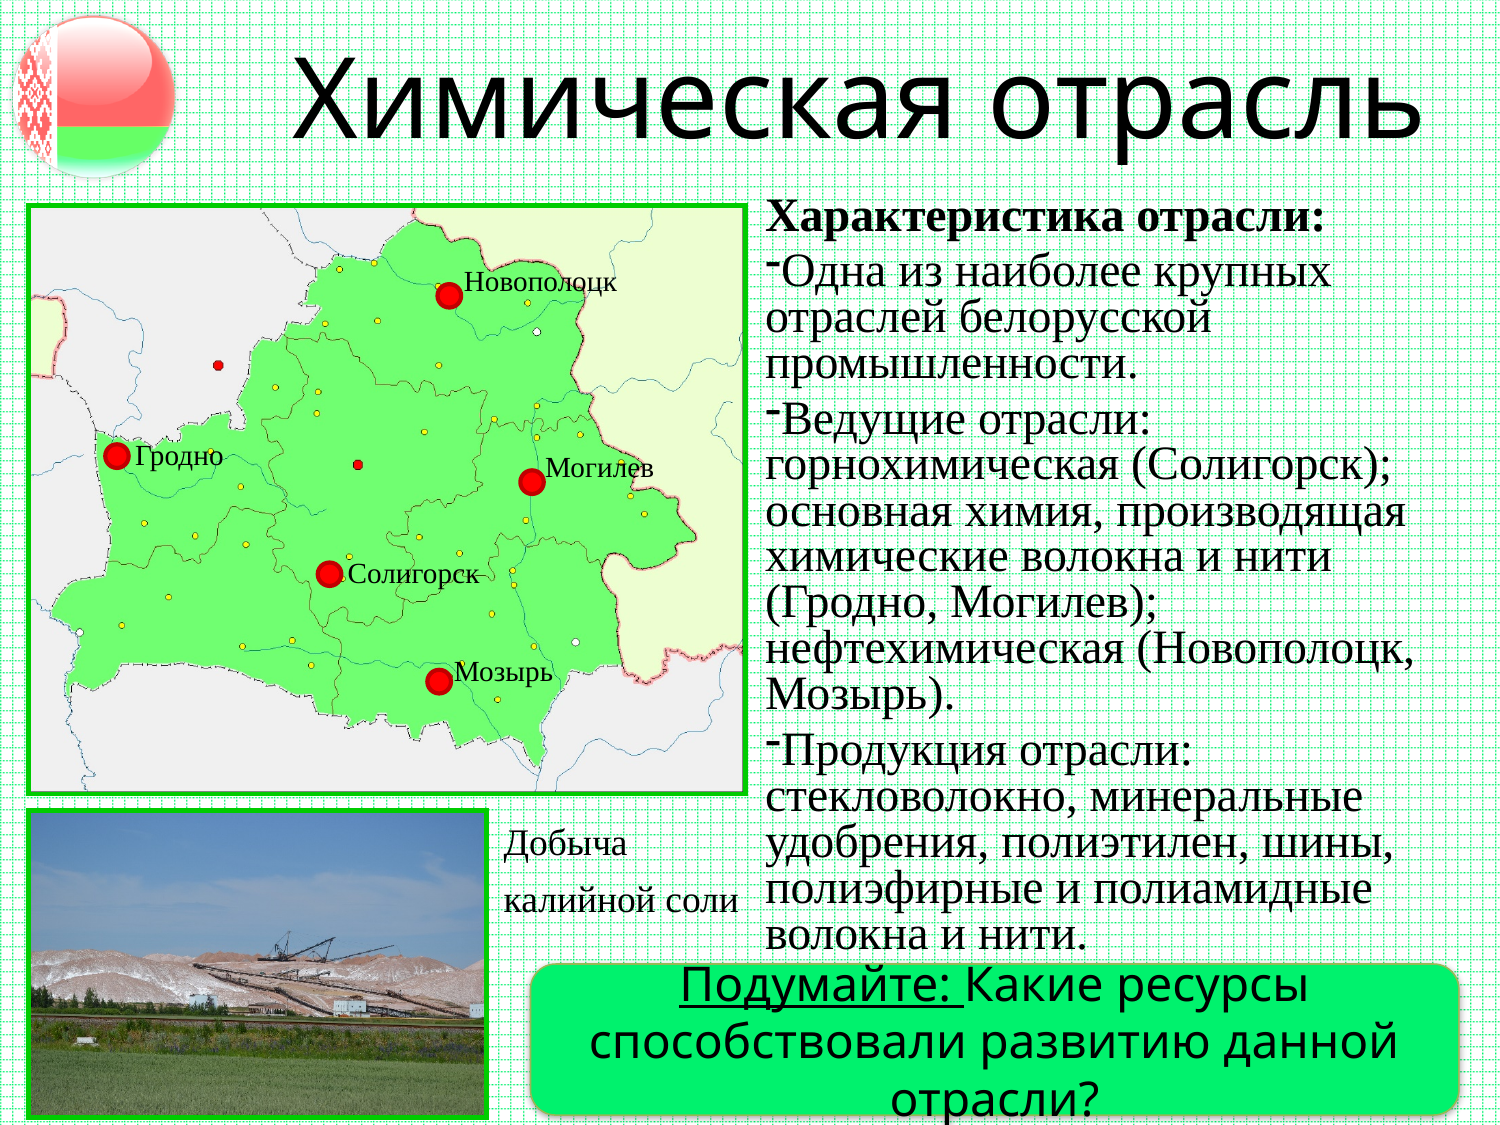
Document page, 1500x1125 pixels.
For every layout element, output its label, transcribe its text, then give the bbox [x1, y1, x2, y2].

text_box Подумайте: Какие ресурсы способствовали развитию данной отрасли? [529, 963, 1460, 1116]
picture [0, 0, 1500, 1125]
list Характеристика отрасли: Одна из наиболее крупных отраслей белорусской промышленности. Ведущие отрасли: горнохимическая (Солигорск); основная химия, производящая химические волокна и нити (Гродно, Могилев); нефтехимическая (Новополоцк, Мозырь). Продукция отрасли: стекловолокно, минеральные удобрения, полиэтилен, шины, полиэфирные и полиамидные волокна и нити. [749, 186, 1496, 965]
picture [30, 812, 485, 1116]
title Химическая отрасль [253, 0, 1496, 188]
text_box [30, 207, 744, 792]
text_box Добыча калийной соли [488, 810, 774, 928]
